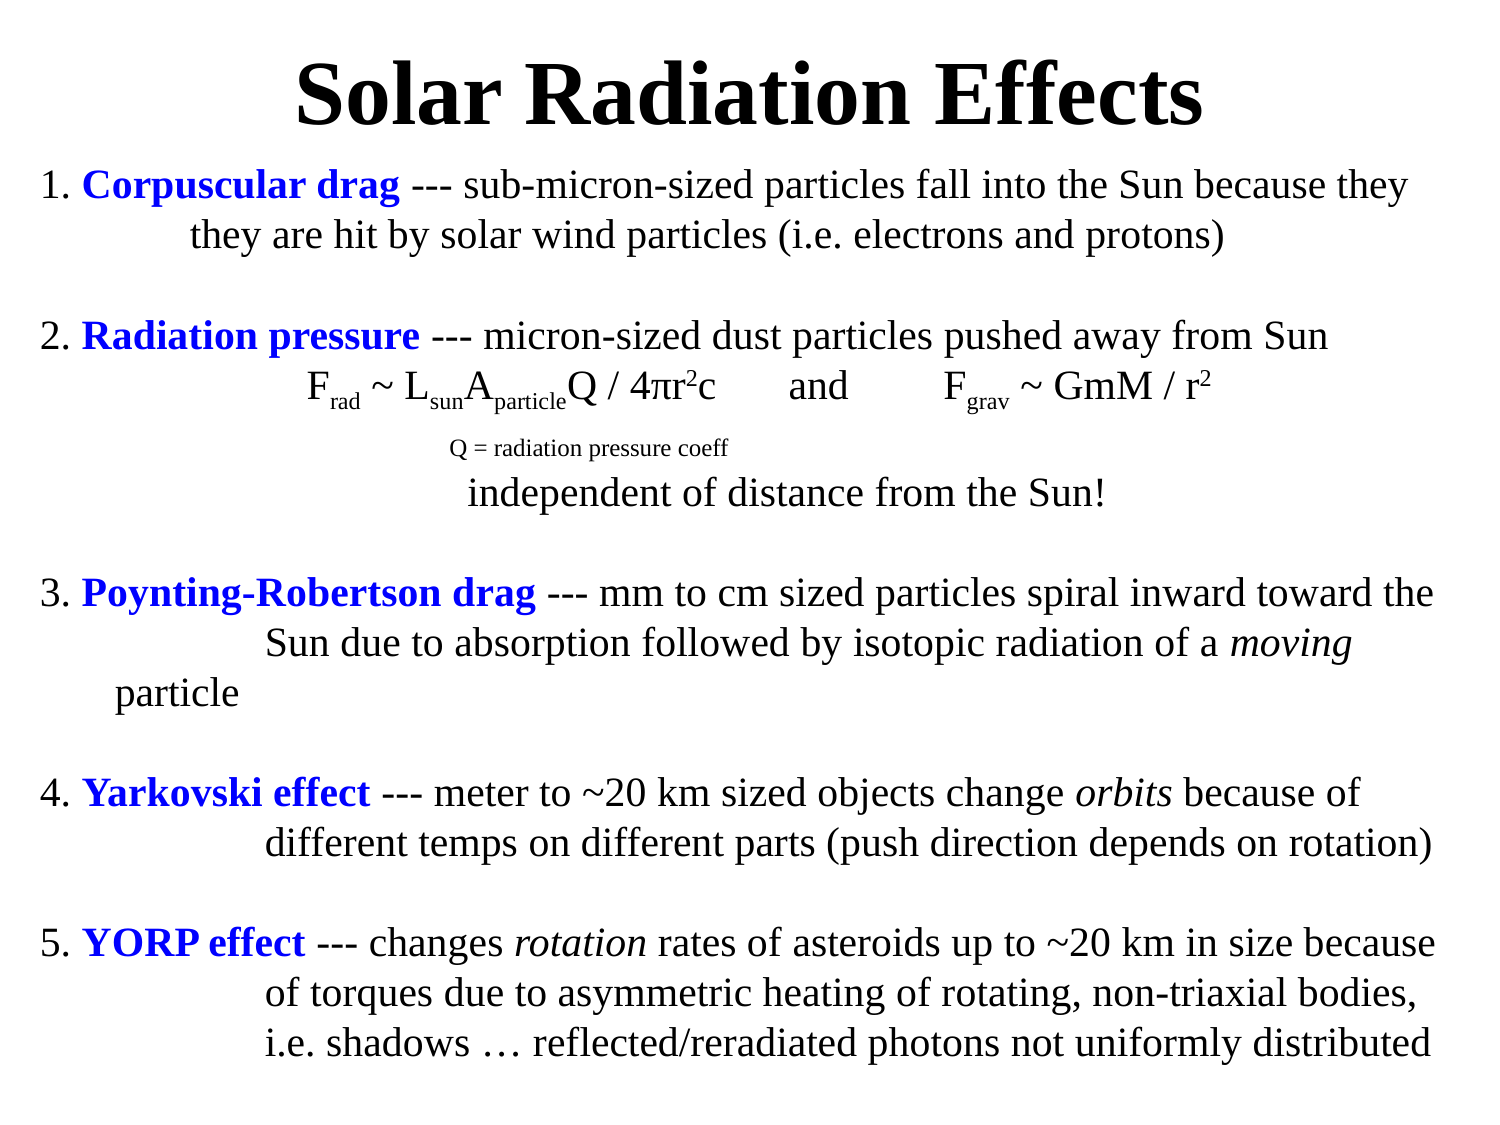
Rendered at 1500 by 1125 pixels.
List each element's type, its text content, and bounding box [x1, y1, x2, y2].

text_box 1. Corpuscular drag --- sub-micron-sized particles fall into the Sun because they they are hit by solar wind particles (i.e. electrons and protons) 2. Radiation pressure --- micron-sized dust particles pushed away from Sun Frad ~ LsunAparticleQ / 4πr2c and Fgrav ~ GmM / r2 Q = radiation pressure coeff independent of distance from the Sun! 3. Poynting-Robertson drag --- mm to cm sized particles spiral inward toward the Sun due to absorption followed by isotopic radiation of a moving particle 4. Yarkovski effect --- meter to ~20 km sized objects change orbits because of different temps on different parts (push direction depends on rotation) 5. YORP effect --- changes rotation rates of asteroids up to ~20 km in size because of torques due to asymmetric heating of rotating, non-triaxial bodies, i.e. shadows … reflected/reradiated photons not uniformly distributed [24, 149, 1475, 1072]
title Solar Radiation Effects [112, 19, 1388, 149]
